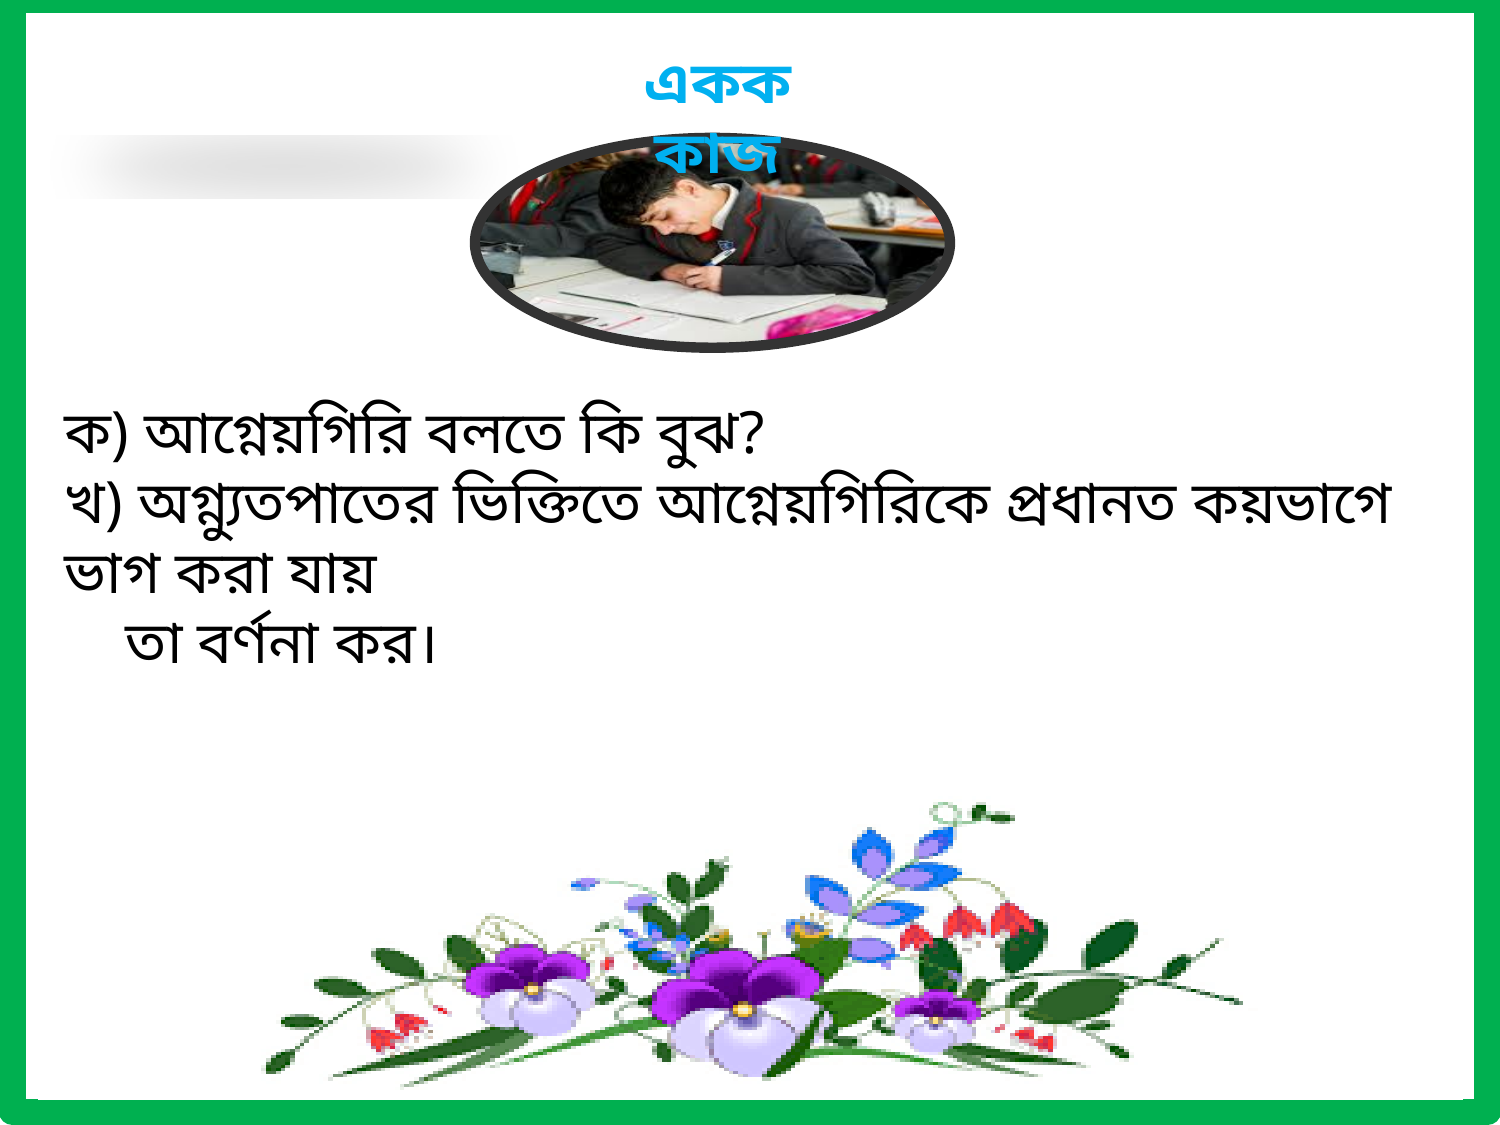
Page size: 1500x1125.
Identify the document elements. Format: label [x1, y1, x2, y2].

text_box [474, 37, 951, 348]
text_box [12, 0, 1488, 1113]
